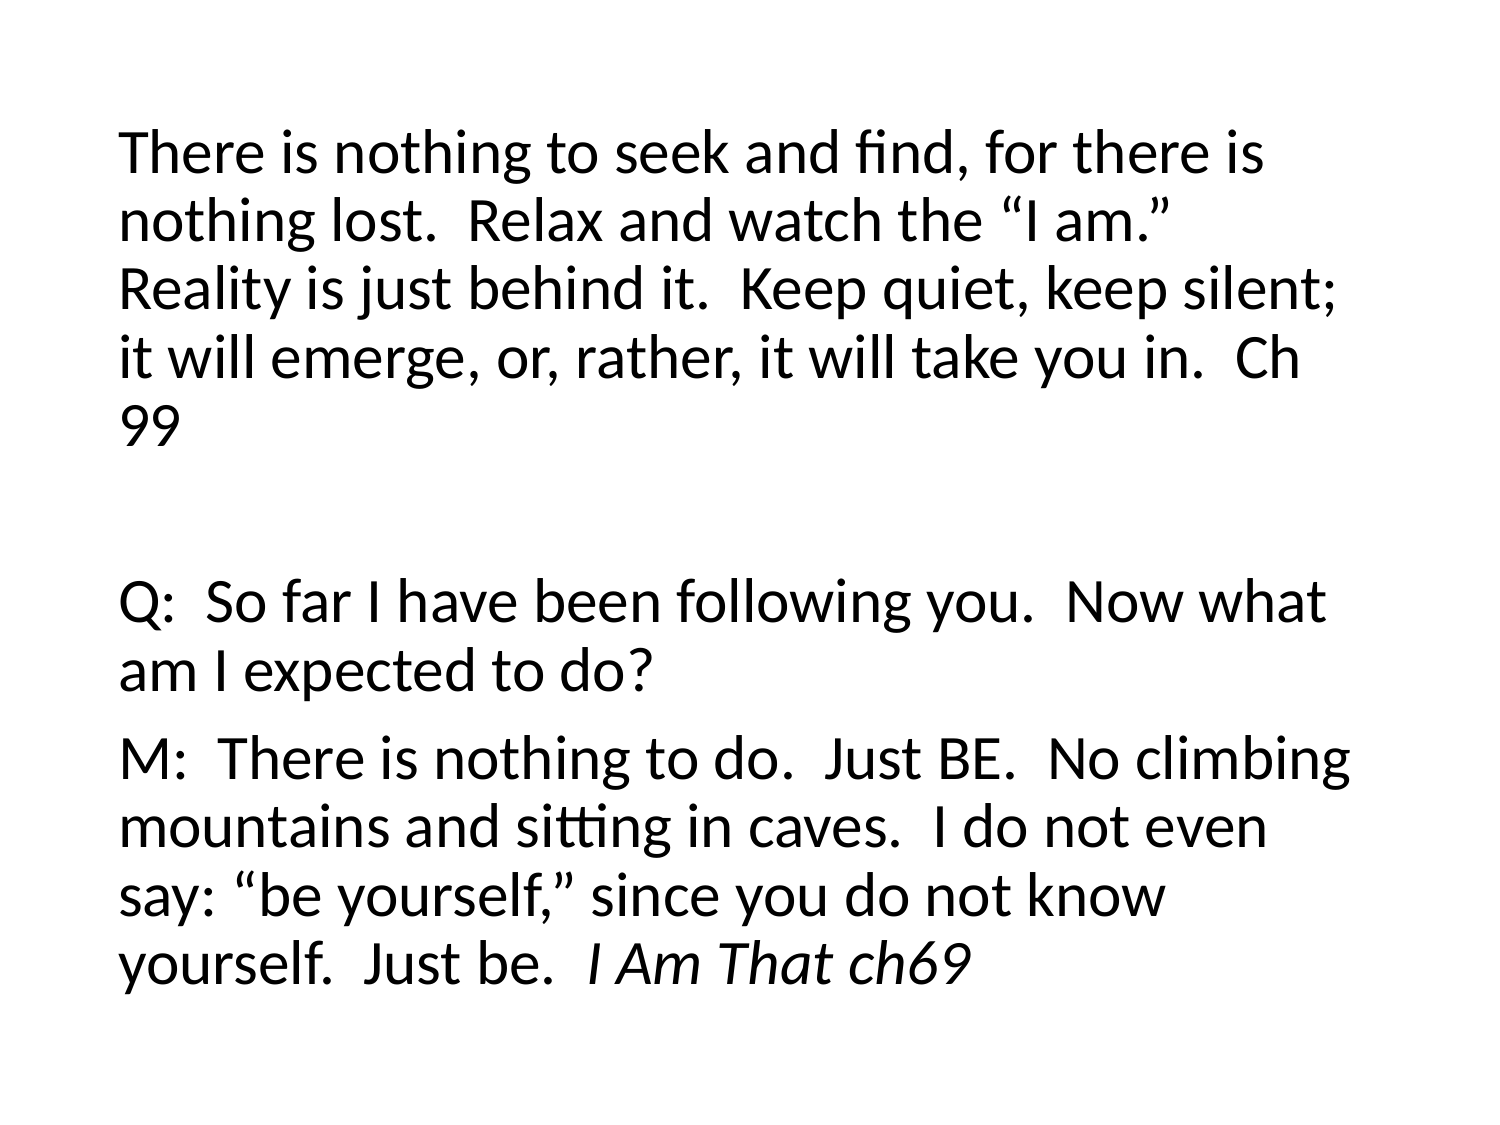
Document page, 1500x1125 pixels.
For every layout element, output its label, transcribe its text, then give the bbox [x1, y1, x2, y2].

list There is nothing to seek and find, for there is nothing lost. Relax and watch the “I am.” Reality is just behind it. Keep quiet, keep silent; it will emerge, or, rather, it will take you in. Ch 99 Q: So far I have been following you. Now what am I expected to do? M: There is nothing to do. Just BE. No climbing mountains and sitting in caves. I do not even say: “be yourself,” since you do not know yourself. Just be. I Am That ch69 [103, 110, 1397, 1014]
